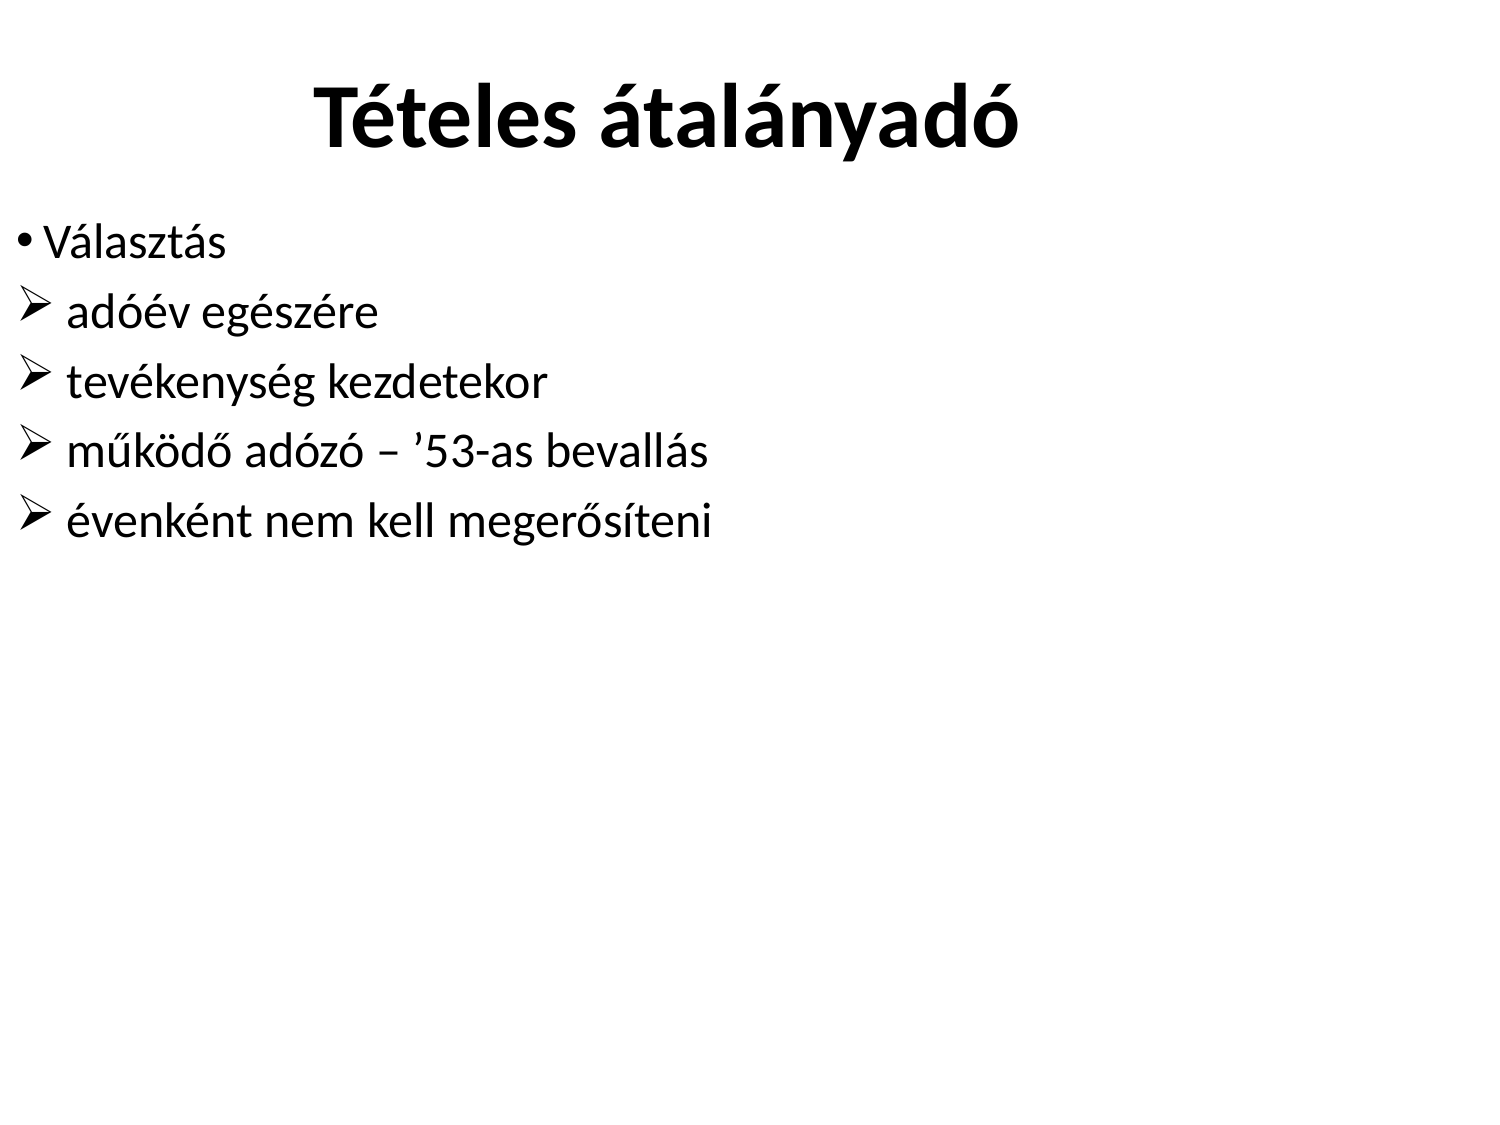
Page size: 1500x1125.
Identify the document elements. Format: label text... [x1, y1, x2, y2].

title Tételes átalányadó [29, 54, 1306, 180]
list Választás adóév egészére tevékenység kezdetekor működő adózó – ’53-as bevallás évenként nem kell megerősíteni [0, 208, 1471, 1104]
